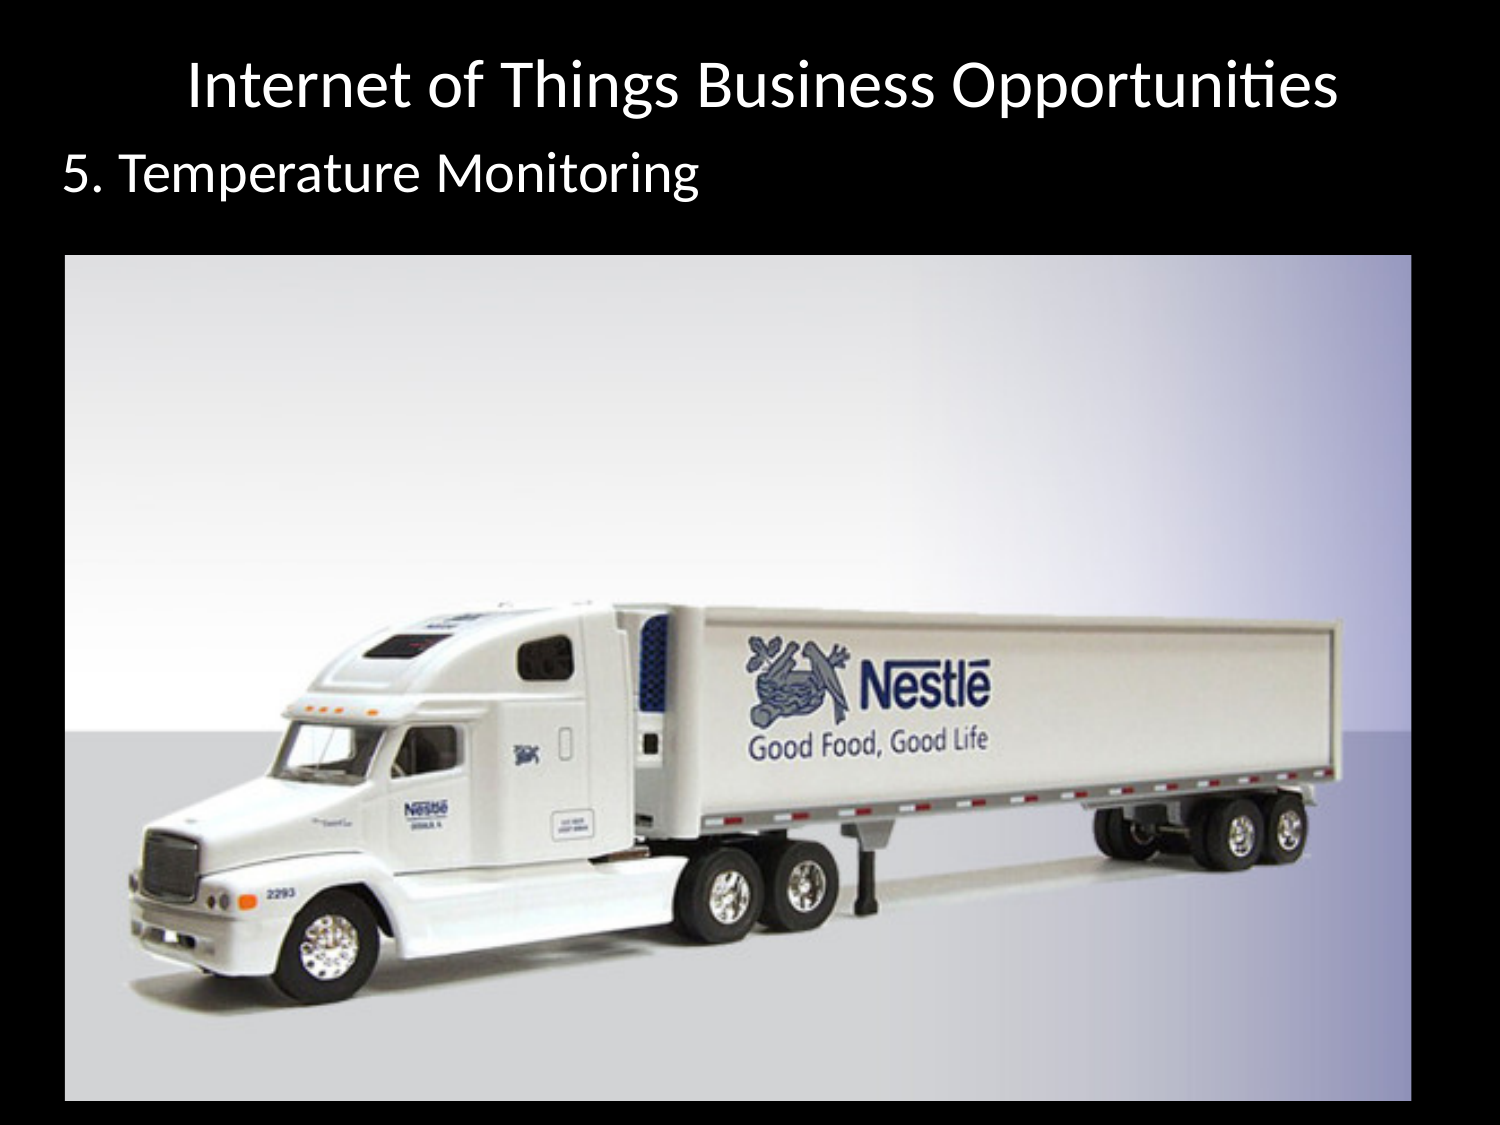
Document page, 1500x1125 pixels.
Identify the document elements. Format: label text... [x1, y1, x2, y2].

picture [64, 255, 1412, 1101]
text_box 5. Temperature Monitoring [46, 127, 1358, 212]
title Internet of Things Business Opportunities [88, 0, 1439, 161]
